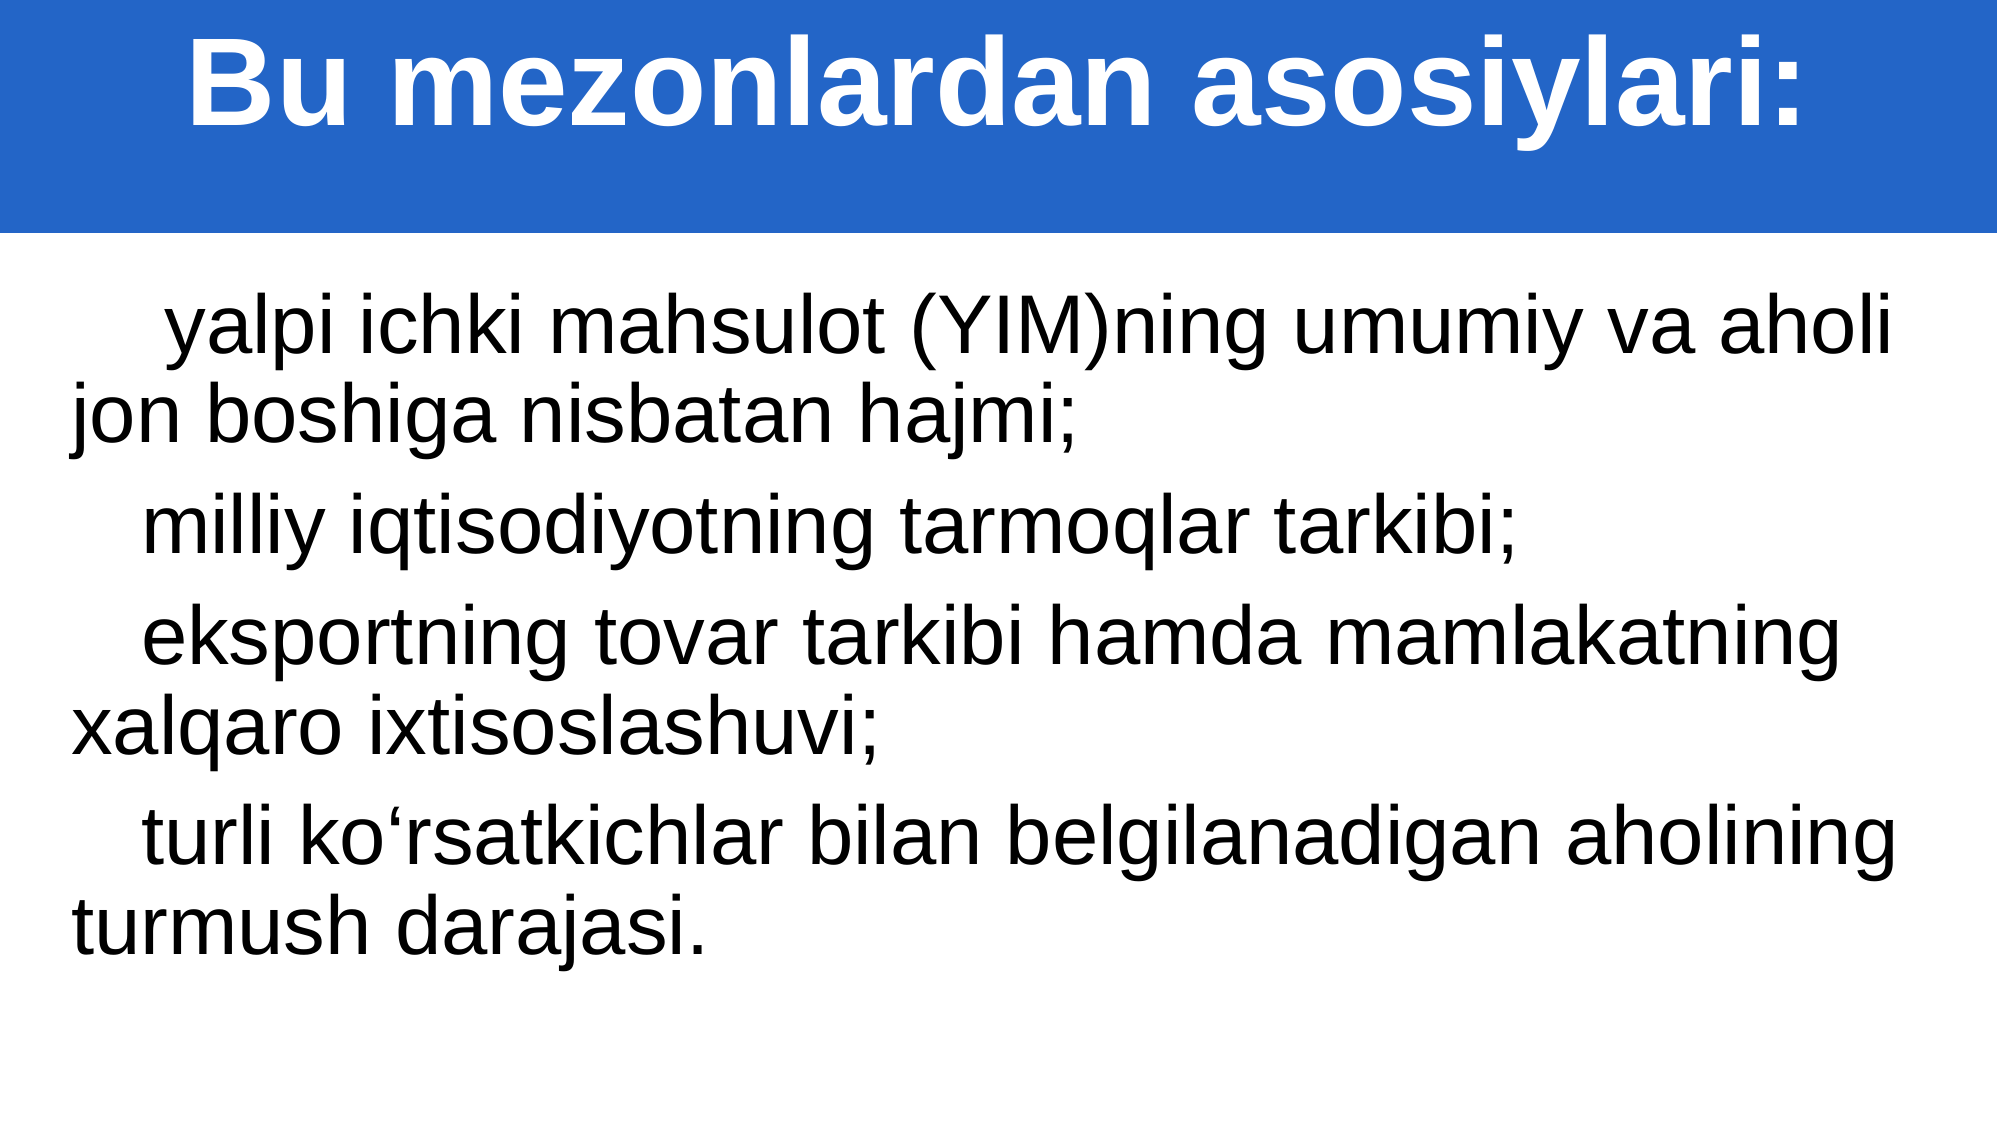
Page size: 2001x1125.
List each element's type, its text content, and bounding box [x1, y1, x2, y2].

list yalpi ichki mahsulot (YIM)ning umumiy va aholi jon boshiga nisbatan hajmi; milliy iqtisodiyotning tarmoqlar tarkibi; eksportning tovar tarkibi hamda mamlakatning xalqaro ixtisoslashuvi; turli ko‘rsatkichlar bilan belgilanadigan aholining turmush darajasi. [56, 273, 1929, 1060]
text_box Bu mezonlardan asosiylari: [0, 0, 1997, 233]
